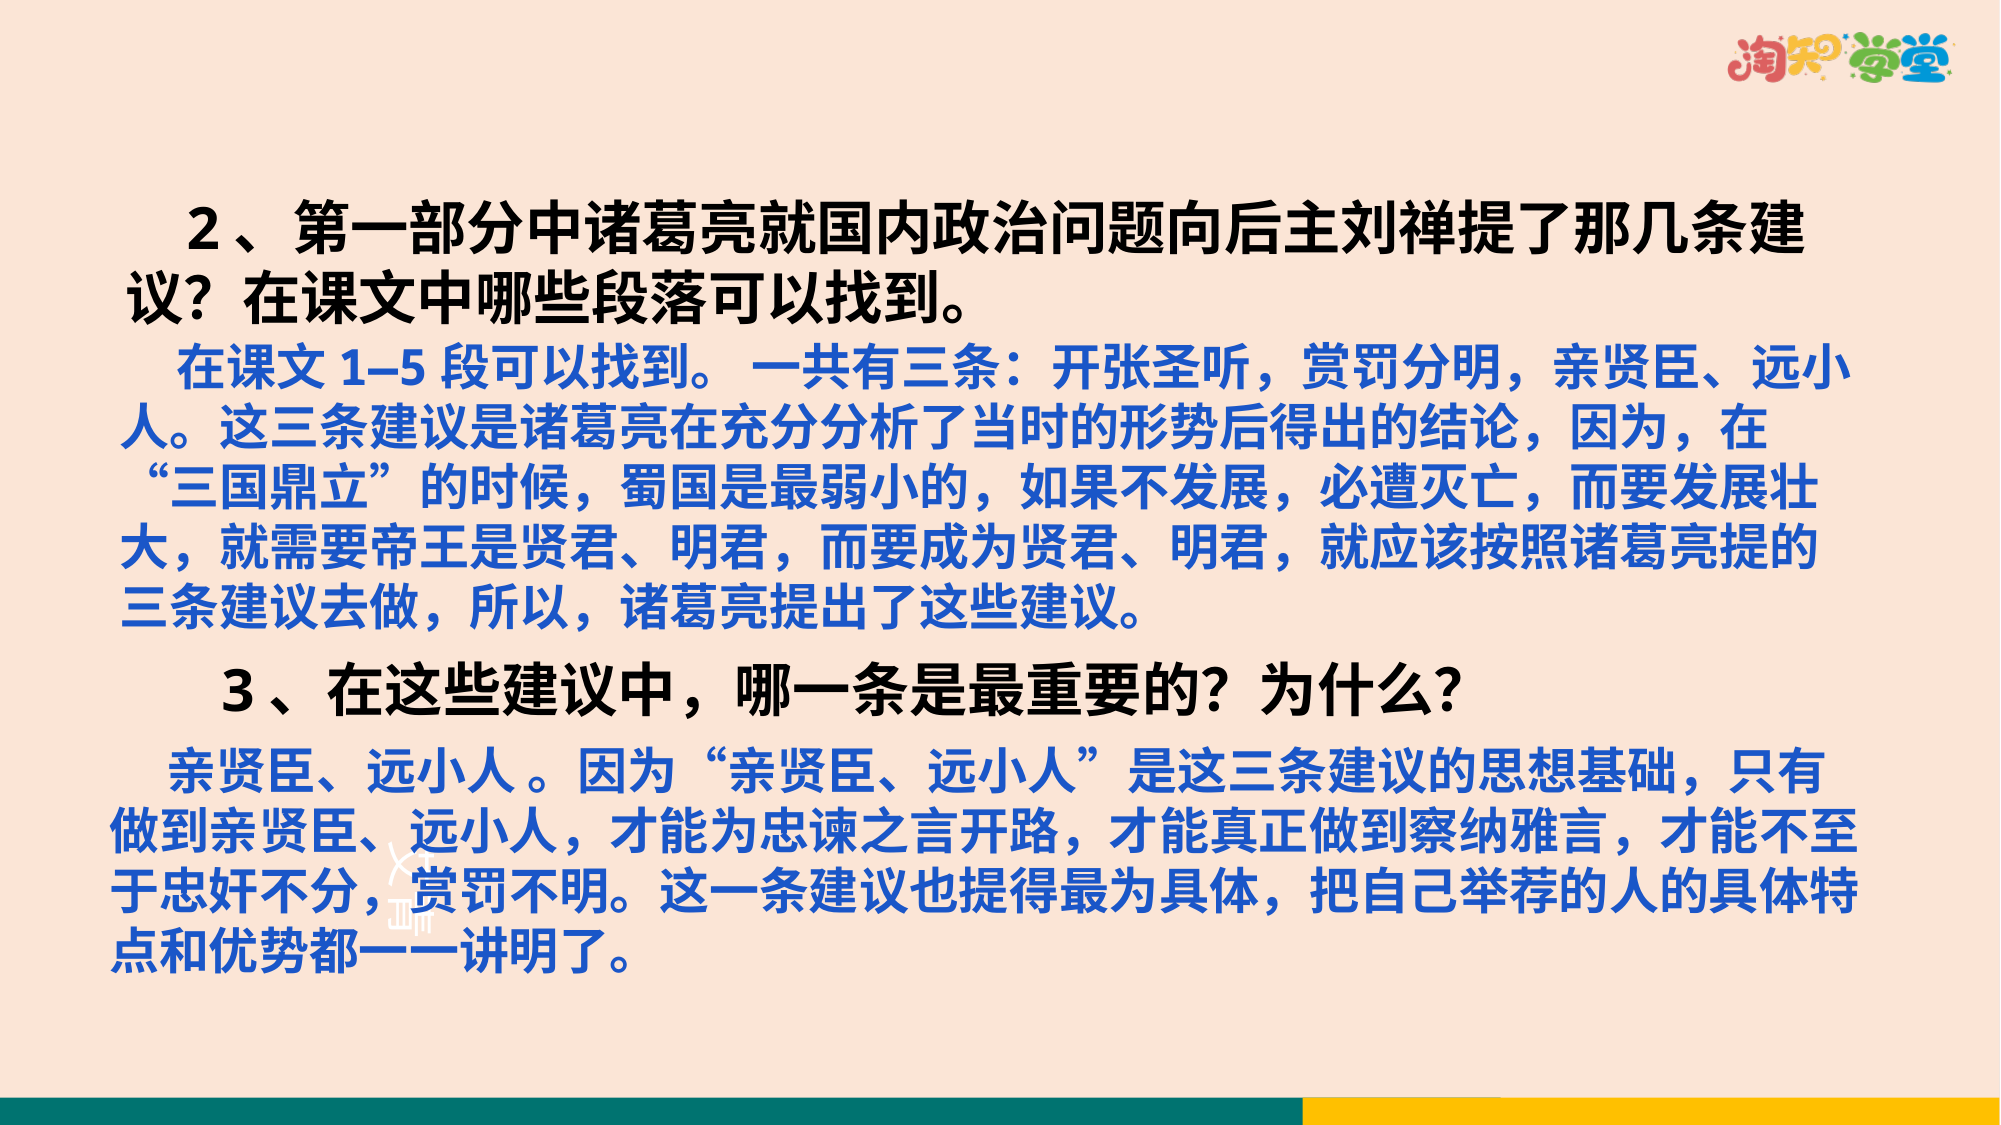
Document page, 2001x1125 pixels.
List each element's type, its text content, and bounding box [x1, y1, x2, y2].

text_box 亲贤臣、远小人 。因为“亲贤臣、远小人”是这三条建议的思想基础，只有做到亲贤臣、远小人，才能为忠谏之言开路，才能真正做到察纳雅言，才能不至于忠奸不分，赏罚不明。这一条建议也提得最为具体，把自己举荐的人的具体特点和优势都一一讲明了。 [94, 731, 1889, 987]
text_box 3、在这些建议中，哪一条是最重要的？为什么？ [206, 646, 1507, 731]
text_box 在课文1—5段可以找到。 一共有三条：开张圣听，赏罚分明，亲贤臣、远小人。这三条建议是诸葛亮在充分分析了当时的形势后得出的结论，因为，在“三国鼎立”的时候，蜀国是最弱小的，如果不发展，必遭灭亡，而要发展壮大，就需要帝王是贤君、明君，而要成为贤君、明君，就应该按照诸葛亮提的三条建议去做，所以，诸葛亮提出了这些建议。 [104, 328, 1879, 643]
text_box 2、第一部分中诸葛亮就国内政治问题向后主刘禅提了那几条建议？在课文中哪些段落可以找到。 [110, 183, 1824, 328]
picture [1715, 20, 1964, 96]
